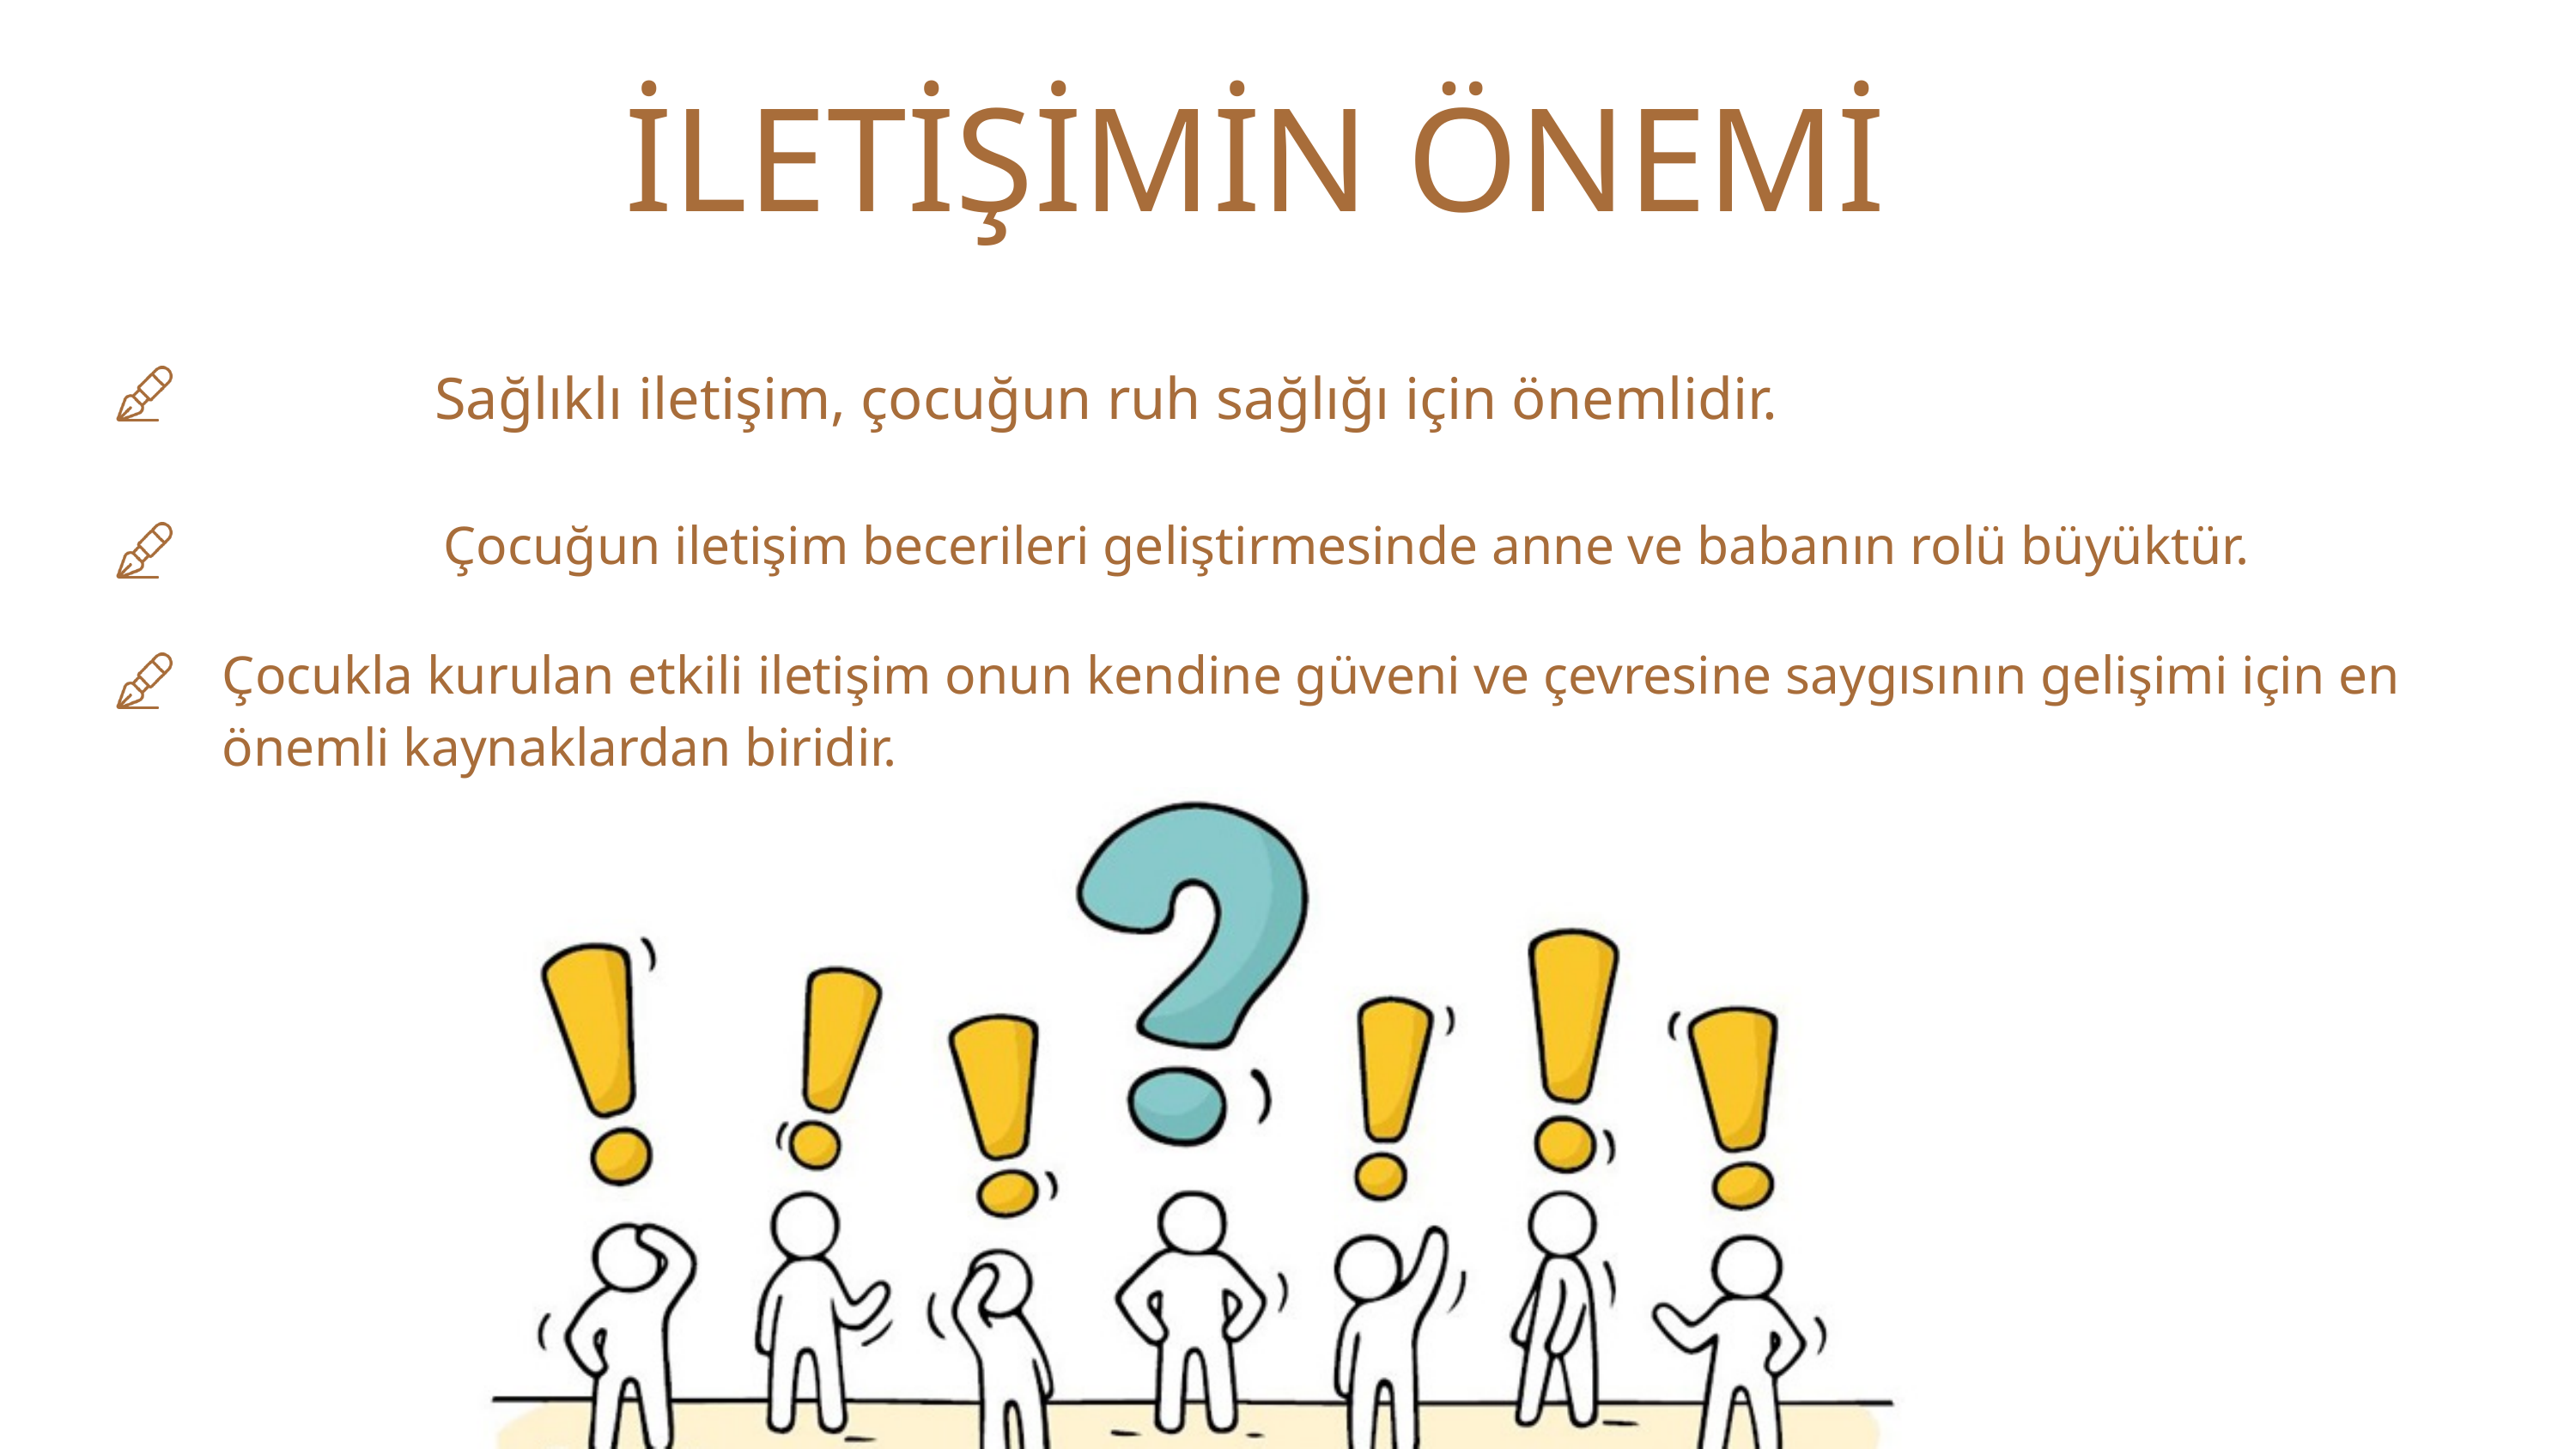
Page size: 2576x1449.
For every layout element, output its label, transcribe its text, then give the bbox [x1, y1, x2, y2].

text_box İLETİŞİMİN ÖNEMİ [624, 82, 2515, 241]
text_box [477, 787, 1918, 1449]
text_box [116, 366, 173, 422]
text_box Sağlıklı iletişim, çocuğun ruh sağlığı için önemlidir. [264, 350, 1965, 431]
text_box [116, 575, 173, 579]
text_box Çocukla kurulan etkili iletişim onun kendine güveni ve çevresine saygısının gelişimi için en önemli kaynaklardan biridir. [222, 631, 2552, 777]
text_box [116, 652, 173, 709]
text_box Çocuğun iletişim becerileri geliştirmesinde anne ve babanın rolü büyüktür. [89, 501, 2576, 575]
